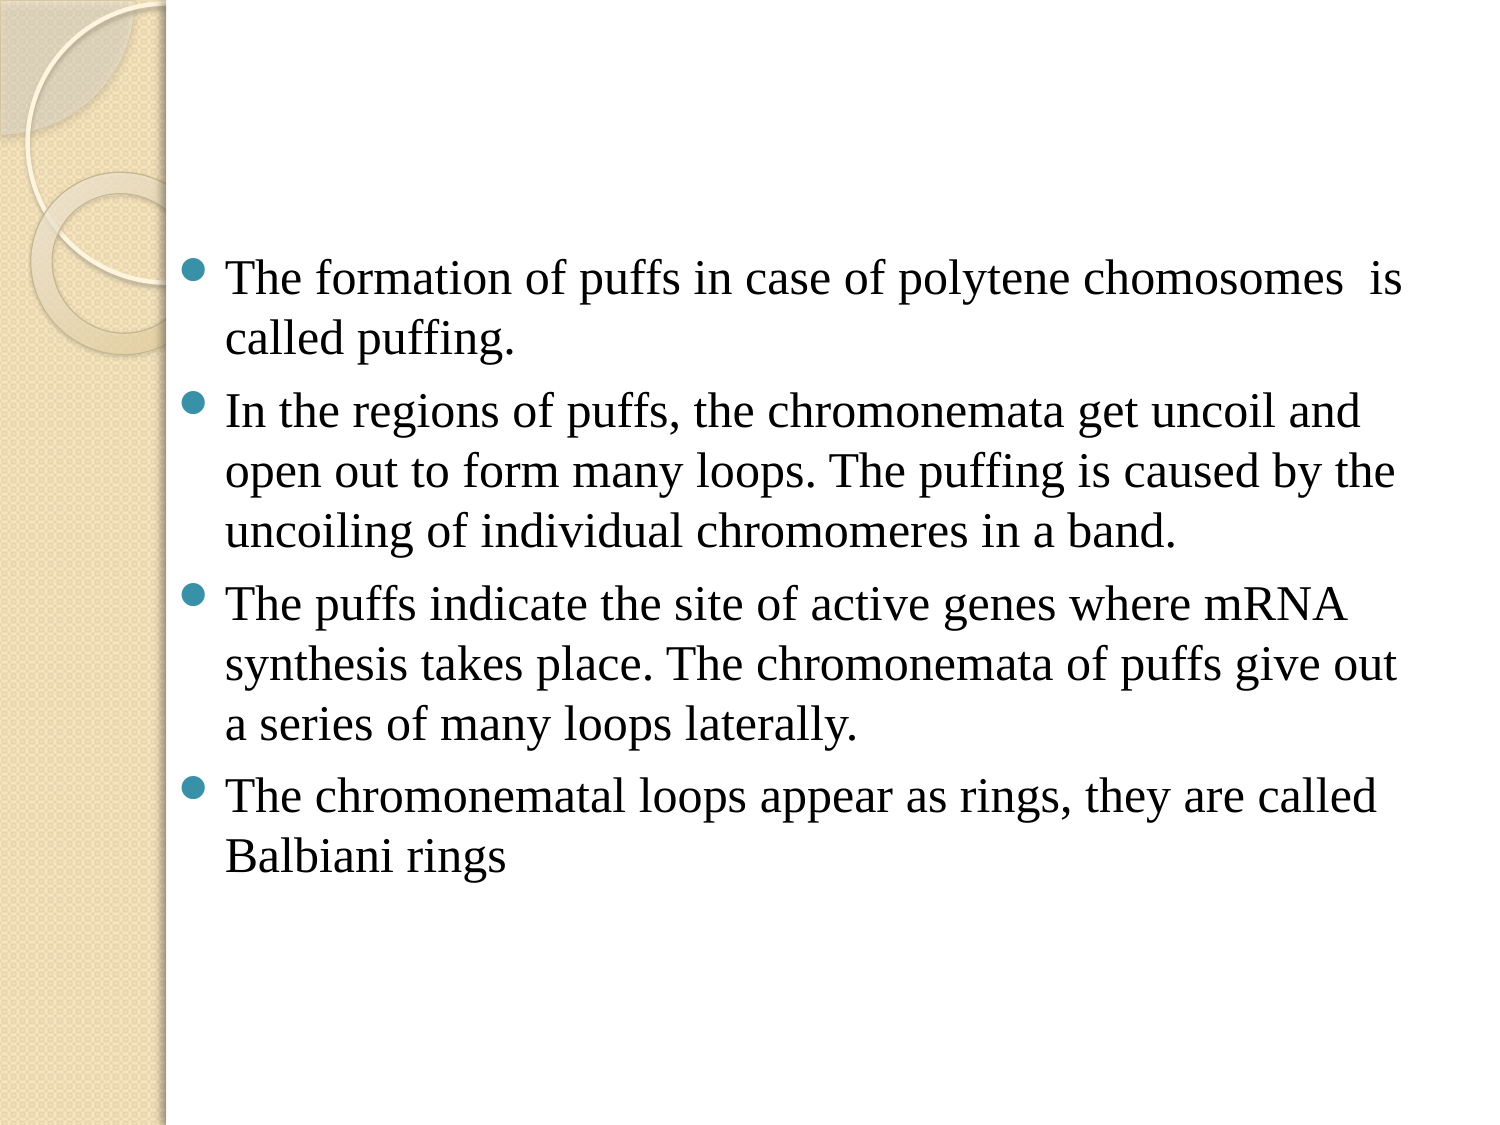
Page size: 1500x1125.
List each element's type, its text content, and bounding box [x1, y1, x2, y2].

list The formation of puffs in case of polytene chomosomes is called puffing. In the regions of puffs, the chromonemata get uncoil and open out to form many loops. The puffing is caused by the uncoiling of individual chromomeres in a band. The puffs indicate the site of active genes where mRNA synthesis takes place. The chromonemata of puffs give out a series of many loops laterally. The chromonematal loops appear as rings, they are called Balbiani rings [150, 237, 1438, 1025]
